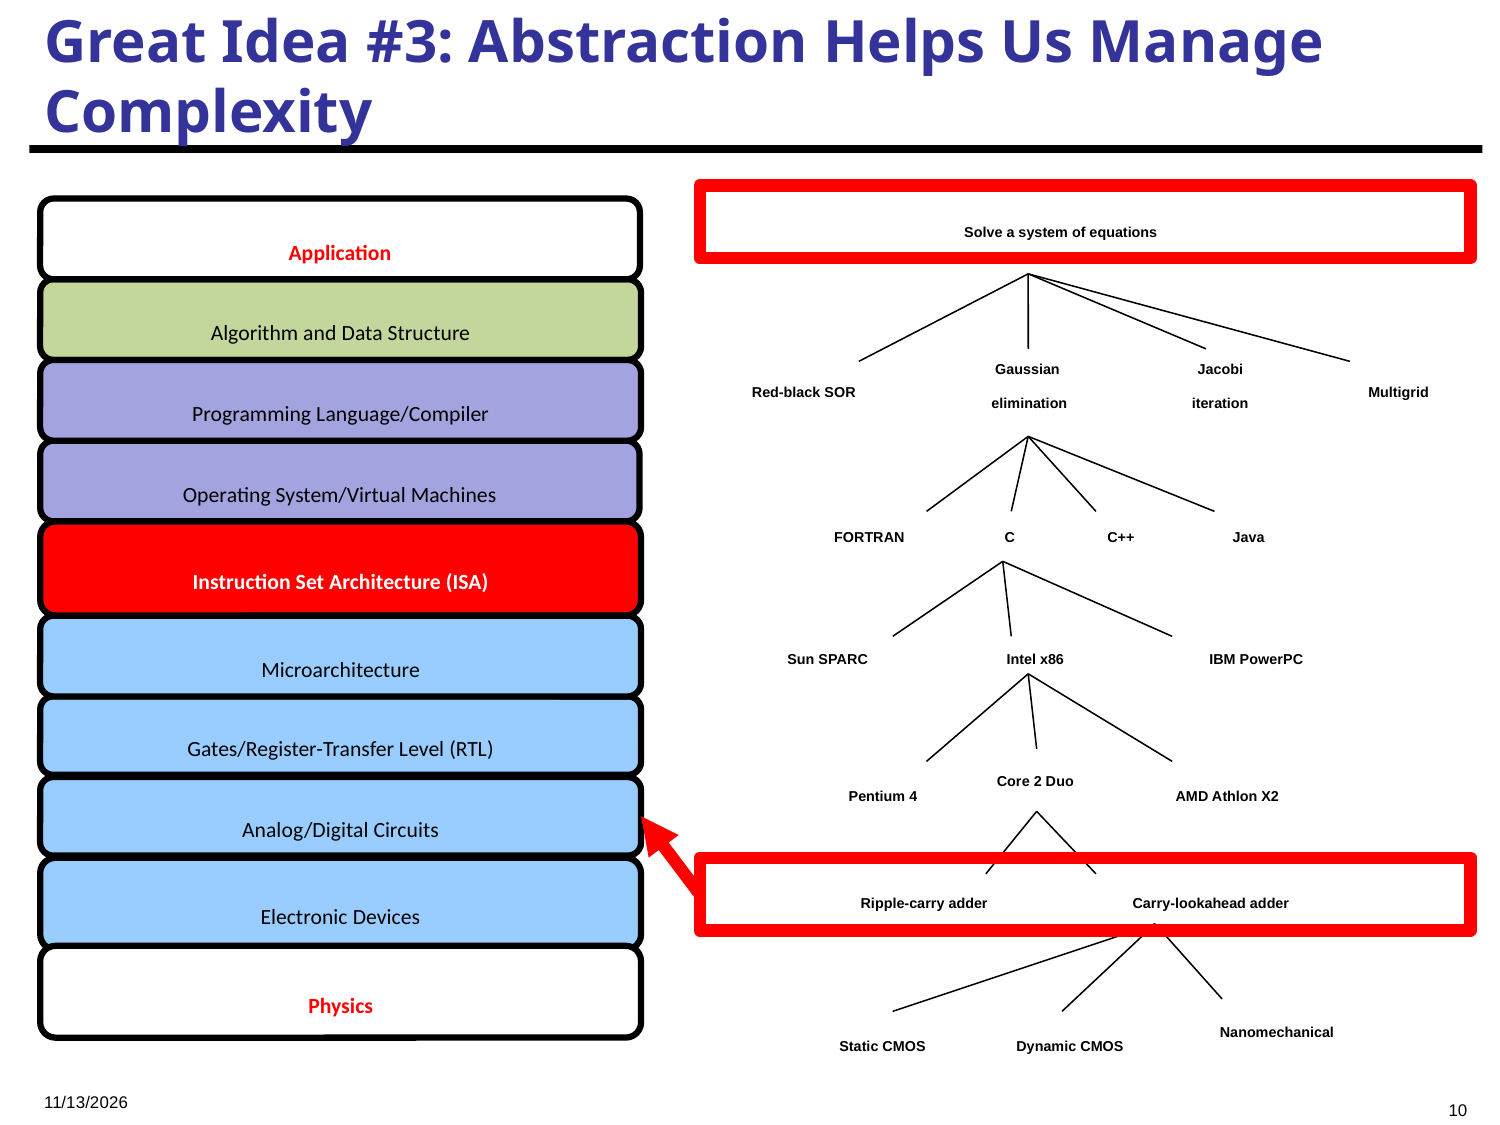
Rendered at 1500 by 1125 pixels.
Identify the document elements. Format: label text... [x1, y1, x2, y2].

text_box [678, 198, 1480, 1059]
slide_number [29, 1072, 405, 1113]
text_box [699, 185, 1471, 197]
title Great Idea #3: Abstraction Helps Us Manage Complexity [29, 11, 1480, 138]
slide_number 10 [1032, 1072, 1483, 1113]
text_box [39, 198, 642, 1038]
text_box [640, 815, 701, 895]
